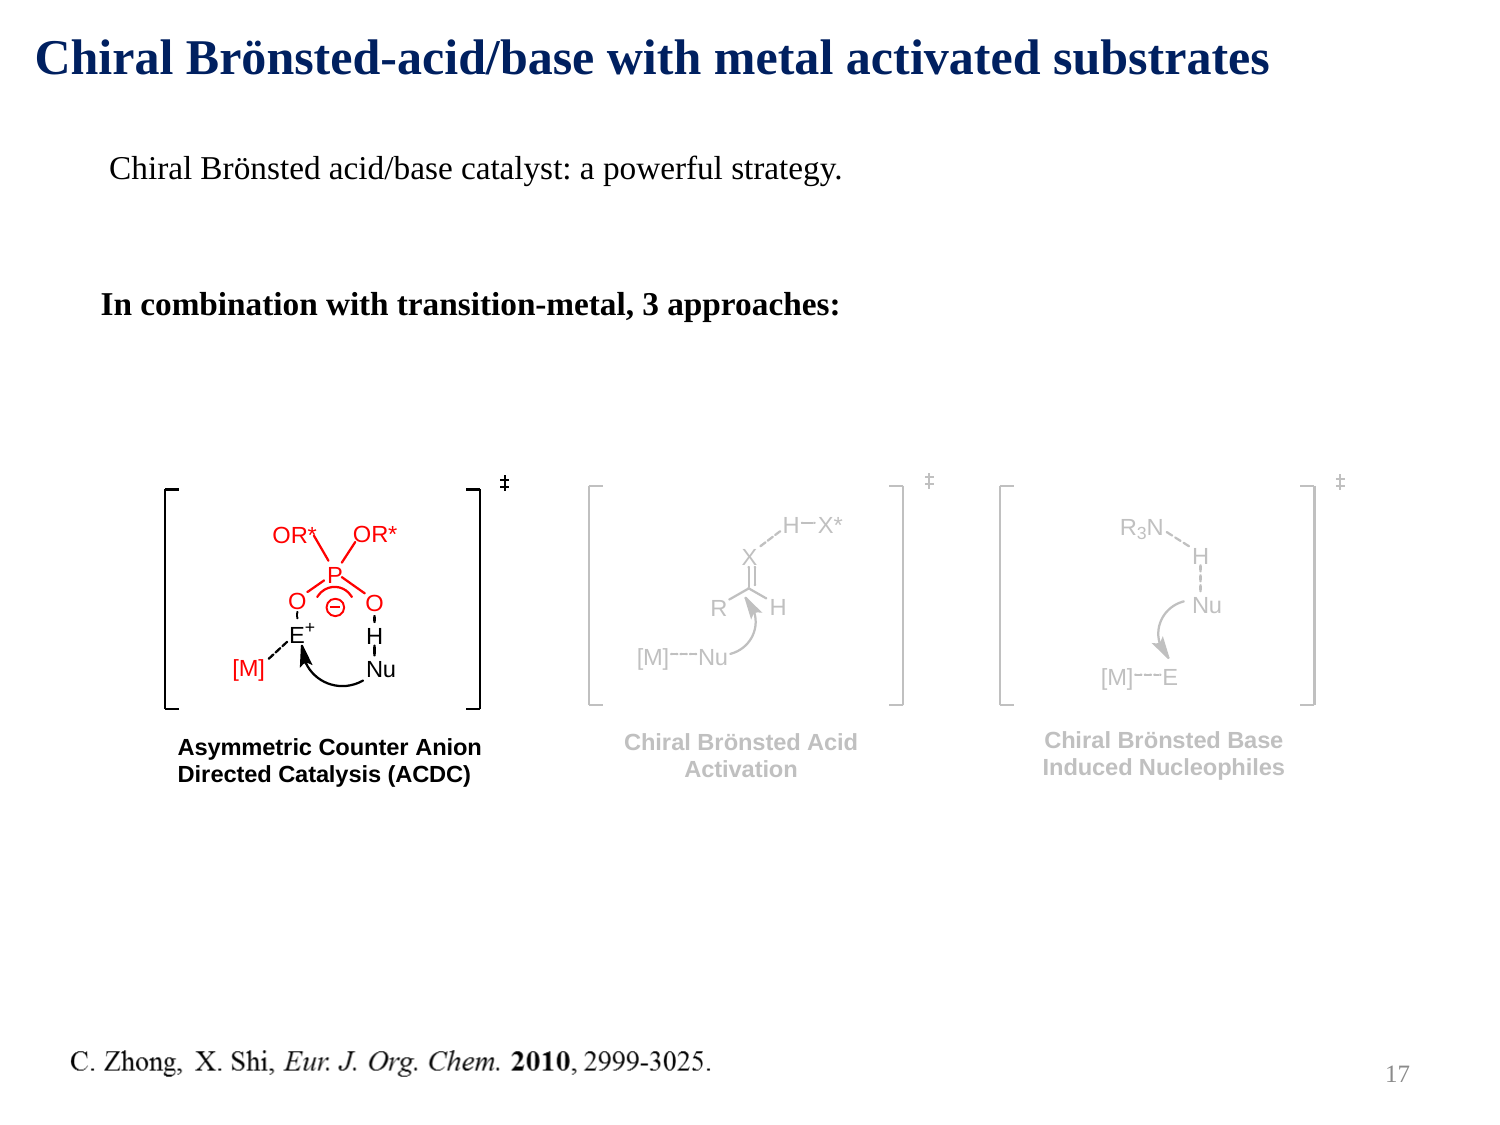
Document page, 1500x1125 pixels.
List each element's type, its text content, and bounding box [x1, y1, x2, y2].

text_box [159, 467, 1354, 799]
text_box In combination with transition-metal, 3 approaches: [85, 274, 857, 330]
slide_number 17 [1074, 1042, 1425, 1103]
text_box Chiral Brönsted acid/base catalyst: a powerful strategy. [94, 138, 859, 194]
picture [52, 1034, 730, 1096]
text_box Chiral Brönsted-acid/base with metal activated substrates [19, 17, 1286, 92]
